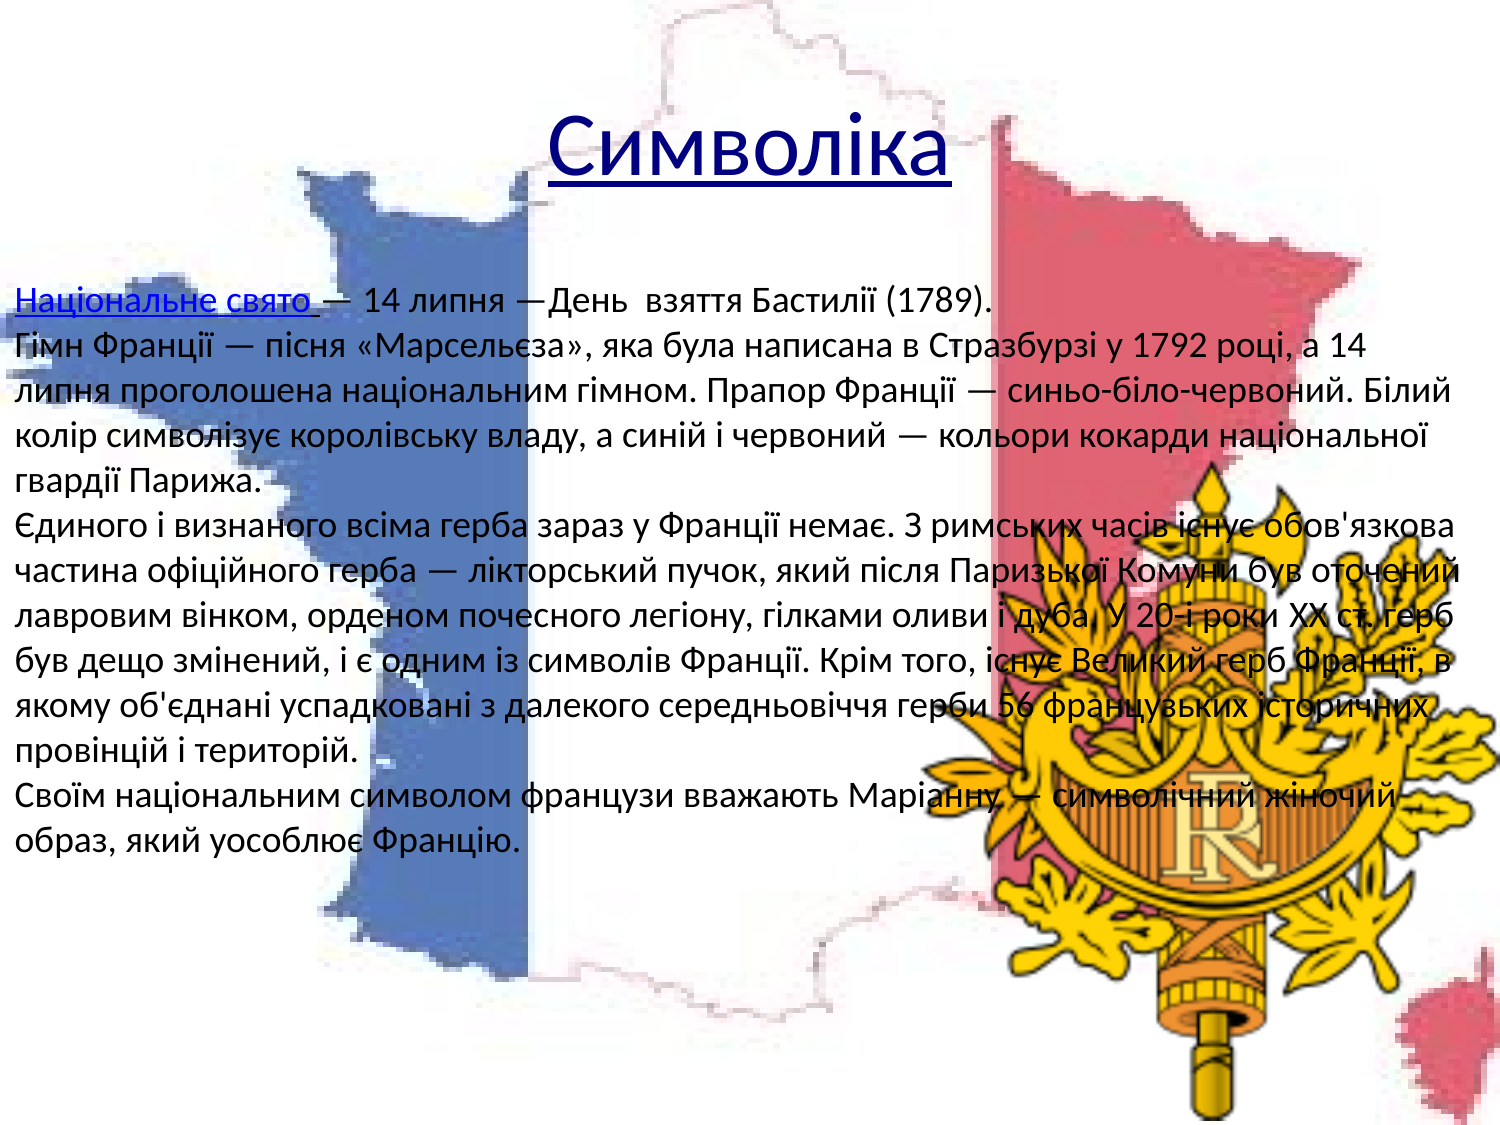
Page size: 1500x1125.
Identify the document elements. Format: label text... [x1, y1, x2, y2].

text_box Національне свято — 14 липня —День взяття Бастилії (1789). Гімн Франції — пісня «Марсельєза», яка була написана в Стразбурзі у 1792 році, а 14 липня проголошена національним гімном. Прапор Франції — синьо-біло-червоний. Білий колір символізує королівську владу, а синій і червоний — кольори кокарди національної гвардії Парижа. Єдиного і визнаного всіма герба зараз у Франції немає. З римських часів існує обов'язкова частина офіційного герба — лікторський пучок, який після Паризької Комуни був оточений лавровим вінком, орденом почесного легіону, гілками оливи і дуба. У 20-і роки XX ст. герб був дещо змінений, і є одним із символів Франції. Крім того, існує Великий герб Франції, в якому об'єднані успадковані з далекого середньовіччя герби 56 французьких історичних провінцій і територій. Своїм національним символом французи вважають Маріанну — символічний жіночий образ, який уособлює Францію. [0, 267, 1500, 867]
title Символіка [75, 45, 1425, 233]
picture [919, 460, 1500, 1121]
